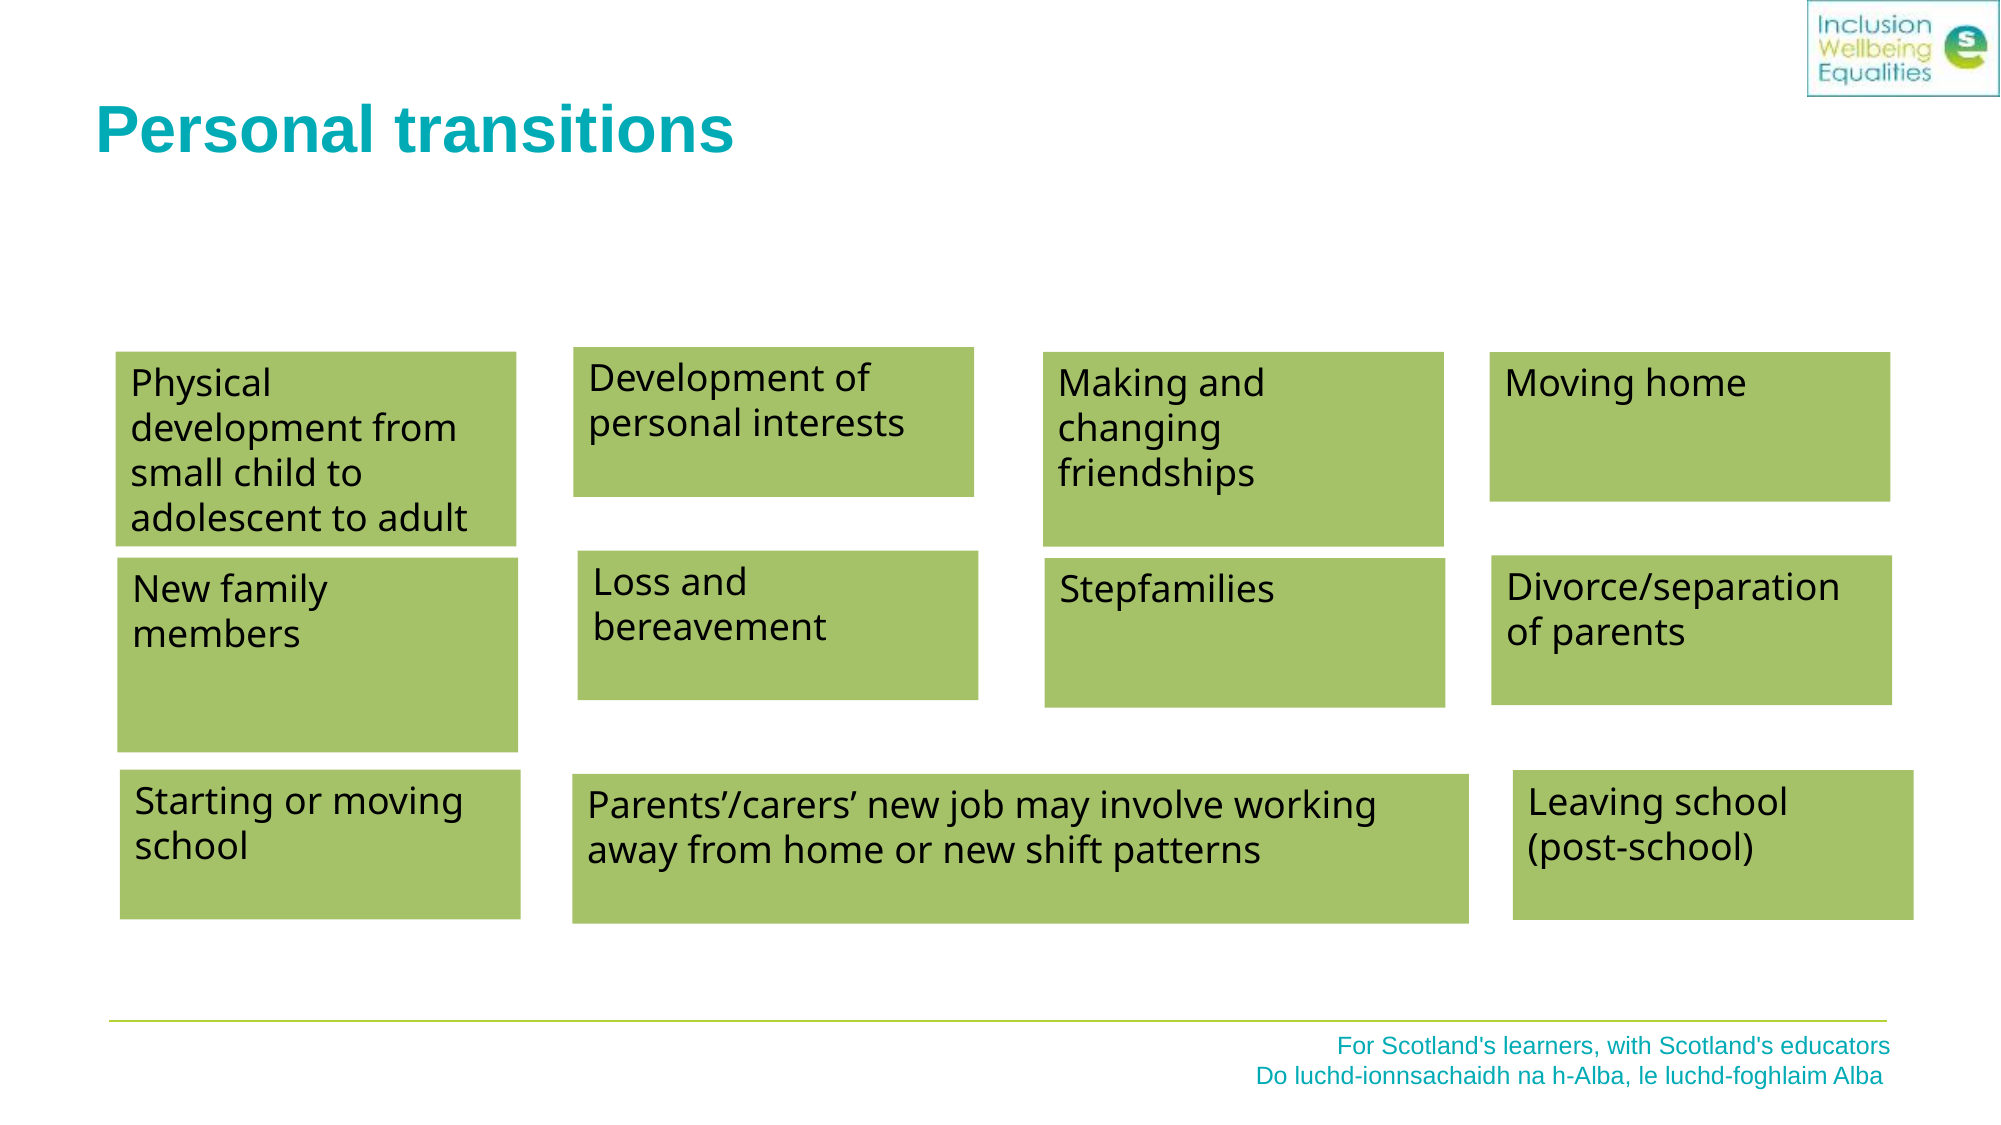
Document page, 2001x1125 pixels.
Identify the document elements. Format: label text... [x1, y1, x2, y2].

text_box Leaving school (post-school) [1512, 770, 1914, 920]
text_box Development of personal interests [573, 347, 975, 497]
text_box Moving home [1489, 352, 1891, 502]
text_box New family members [117, 557, 519, 753]
picture [1807, 0, 2000, 98]
text_box Parents’/carers’ new job may involve working away from home or new shift patterns [572, 773, 1469, 924]
text_box Stepfamilies [1044, 558, 1446, 708]
text_box Divorce/separation of parents [1491, 555, 1893, 706]
text_box Starting or moving school [119, 769, 521, 920]
text_box Physical development from small child to adolescent to adult [115, 351, 517, 547]
text_box Loss and bereavement [577, 550, 979, 701]
text_box Making and changing friendships [1043, 351, 1444, 547]
title Personal transitions [79, 78, 1883, 282]
